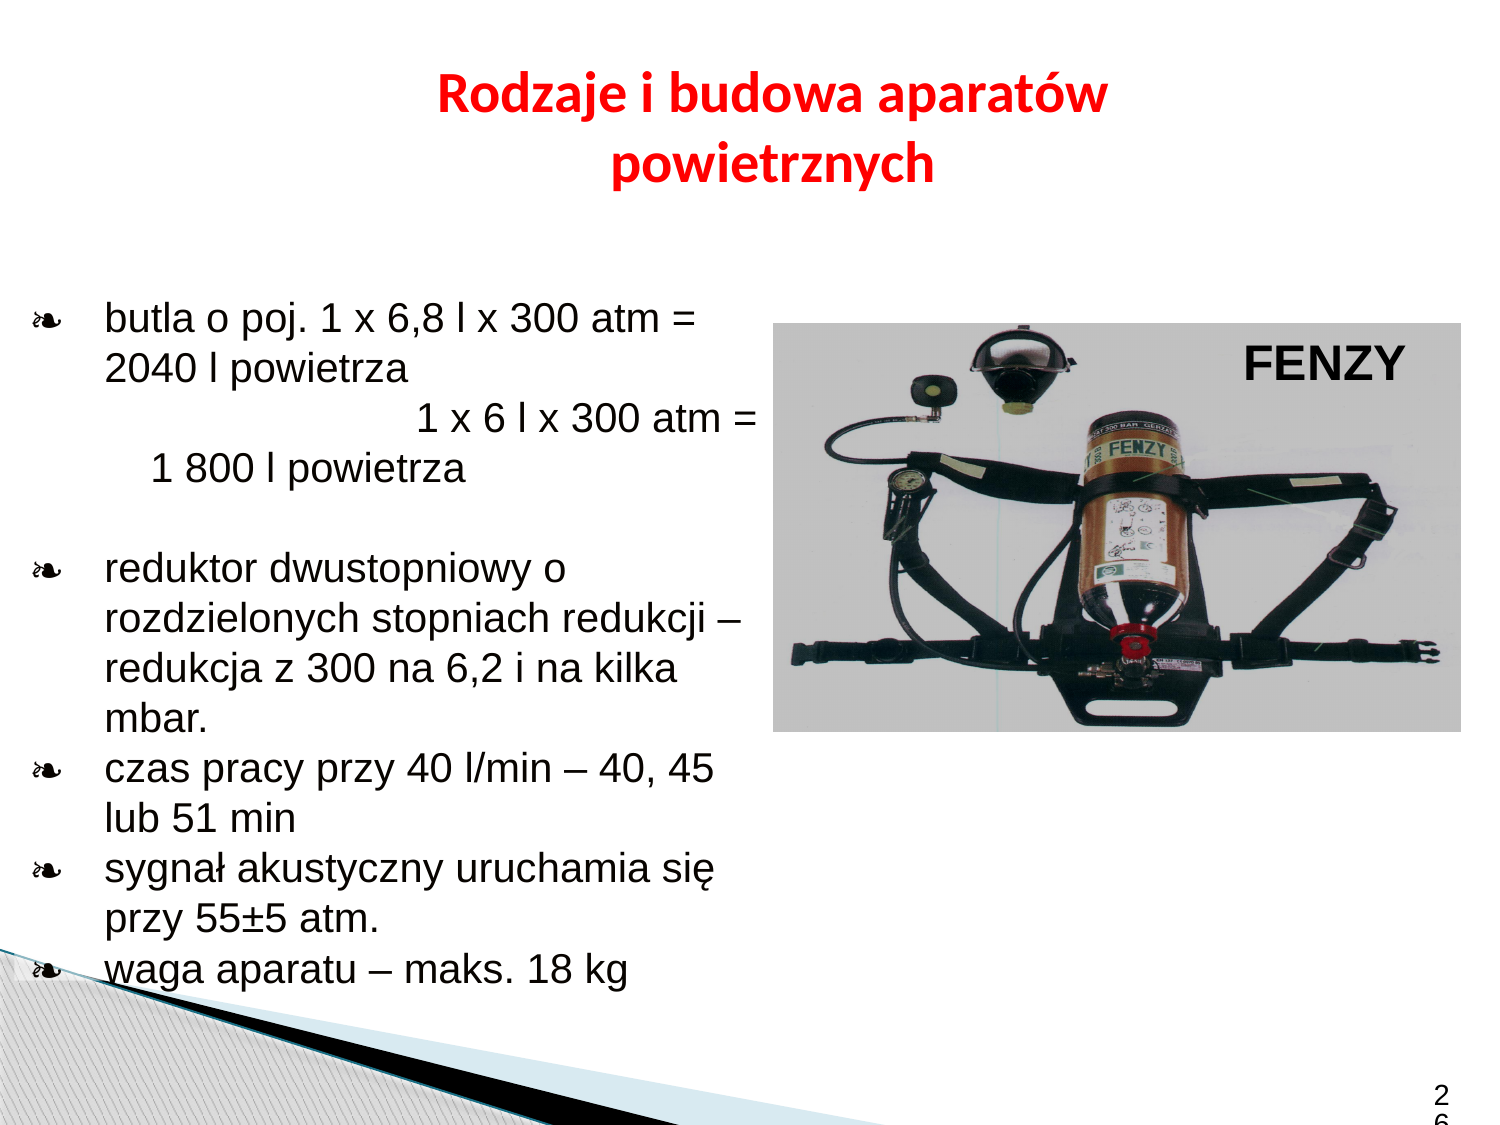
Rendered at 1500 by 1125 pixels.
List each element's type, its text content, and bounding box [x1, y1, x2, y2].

text_box butla o poj. 1 x 6,8 l x 300 atm = 2040 l powietrza 1 x 6 l x 300 atm = 1 800 l powietrza reduktor dwustopniowy o rozdzielonych stopniach redukcji – redukcja z 300 na 6,2 i na kilka mbar. czas pracy przy 40 l/min – 40, 45 lub 51 min sygnał akustyczny uruchamia się przy 55±5 atm. waga aparatu – maks. 18 kg [14, 283, 774, 981]
slide_number 26 [1418, 1051, 1479, 1112]
text_box Rodzaje i budowa aparatów powietrznych [375, 46, 1172, 202]
picture [773, 323, 1461, 733]
